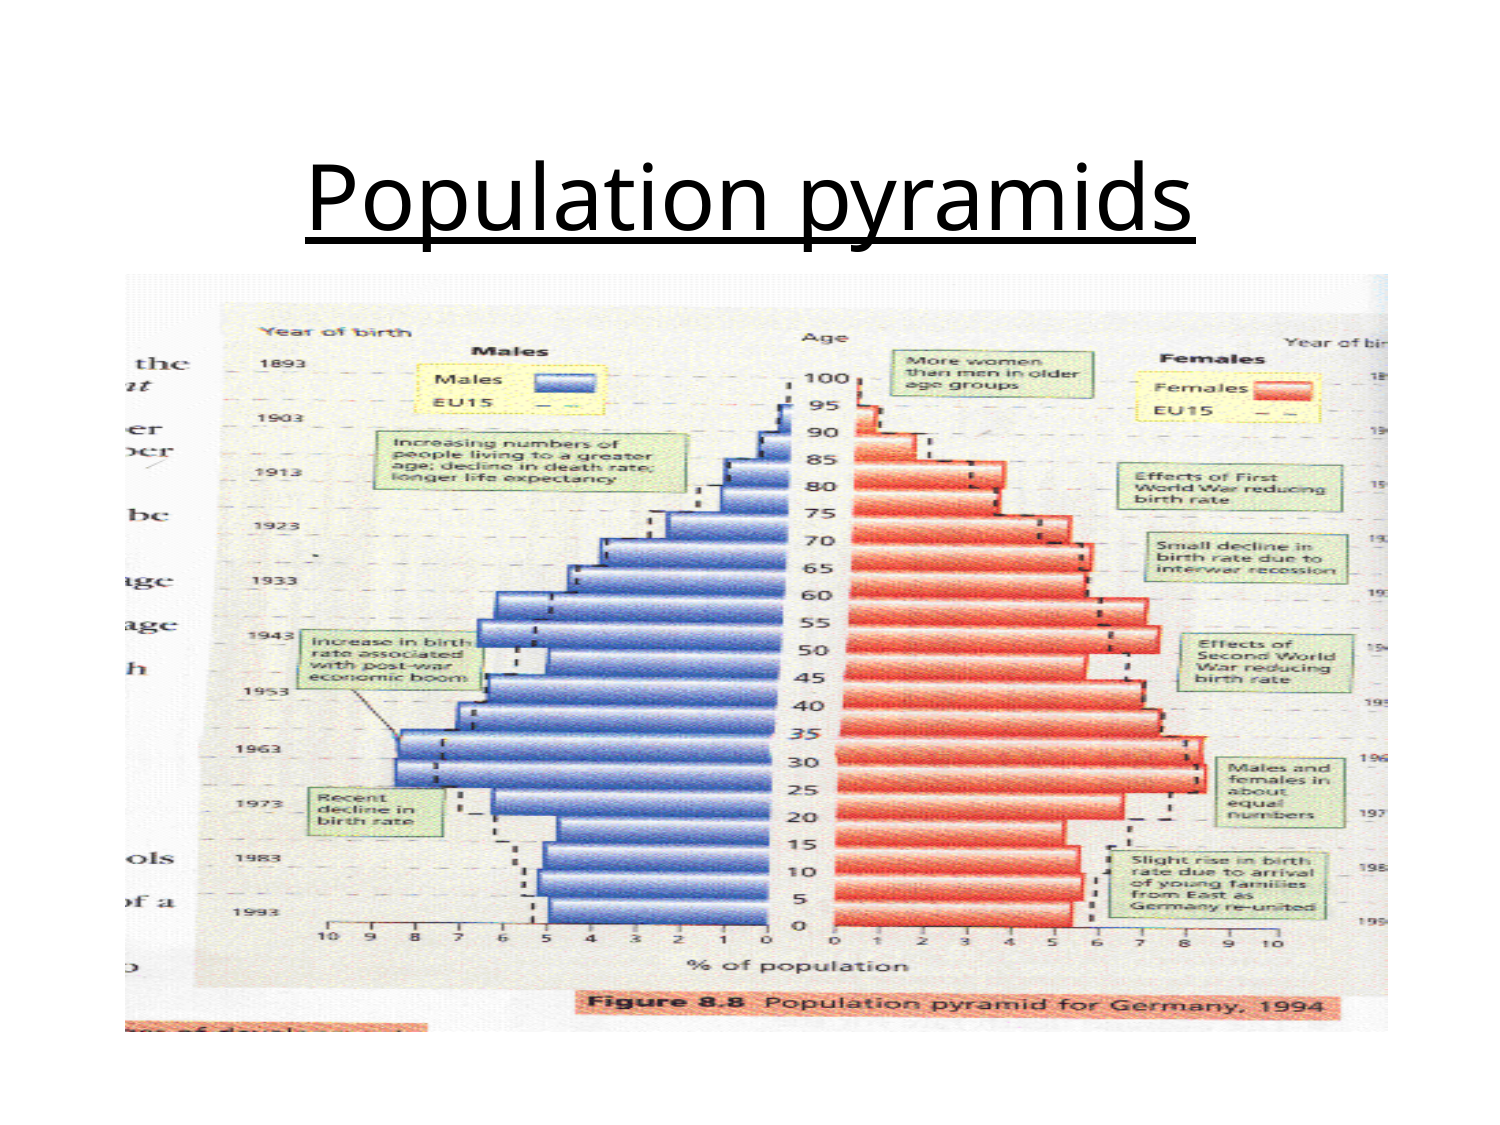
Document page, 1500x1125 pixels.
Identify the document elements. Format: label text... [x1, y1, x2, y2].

title Population pyramids [112, 99, 1388, 288]
picture [124, 274, 1388, 1032]
